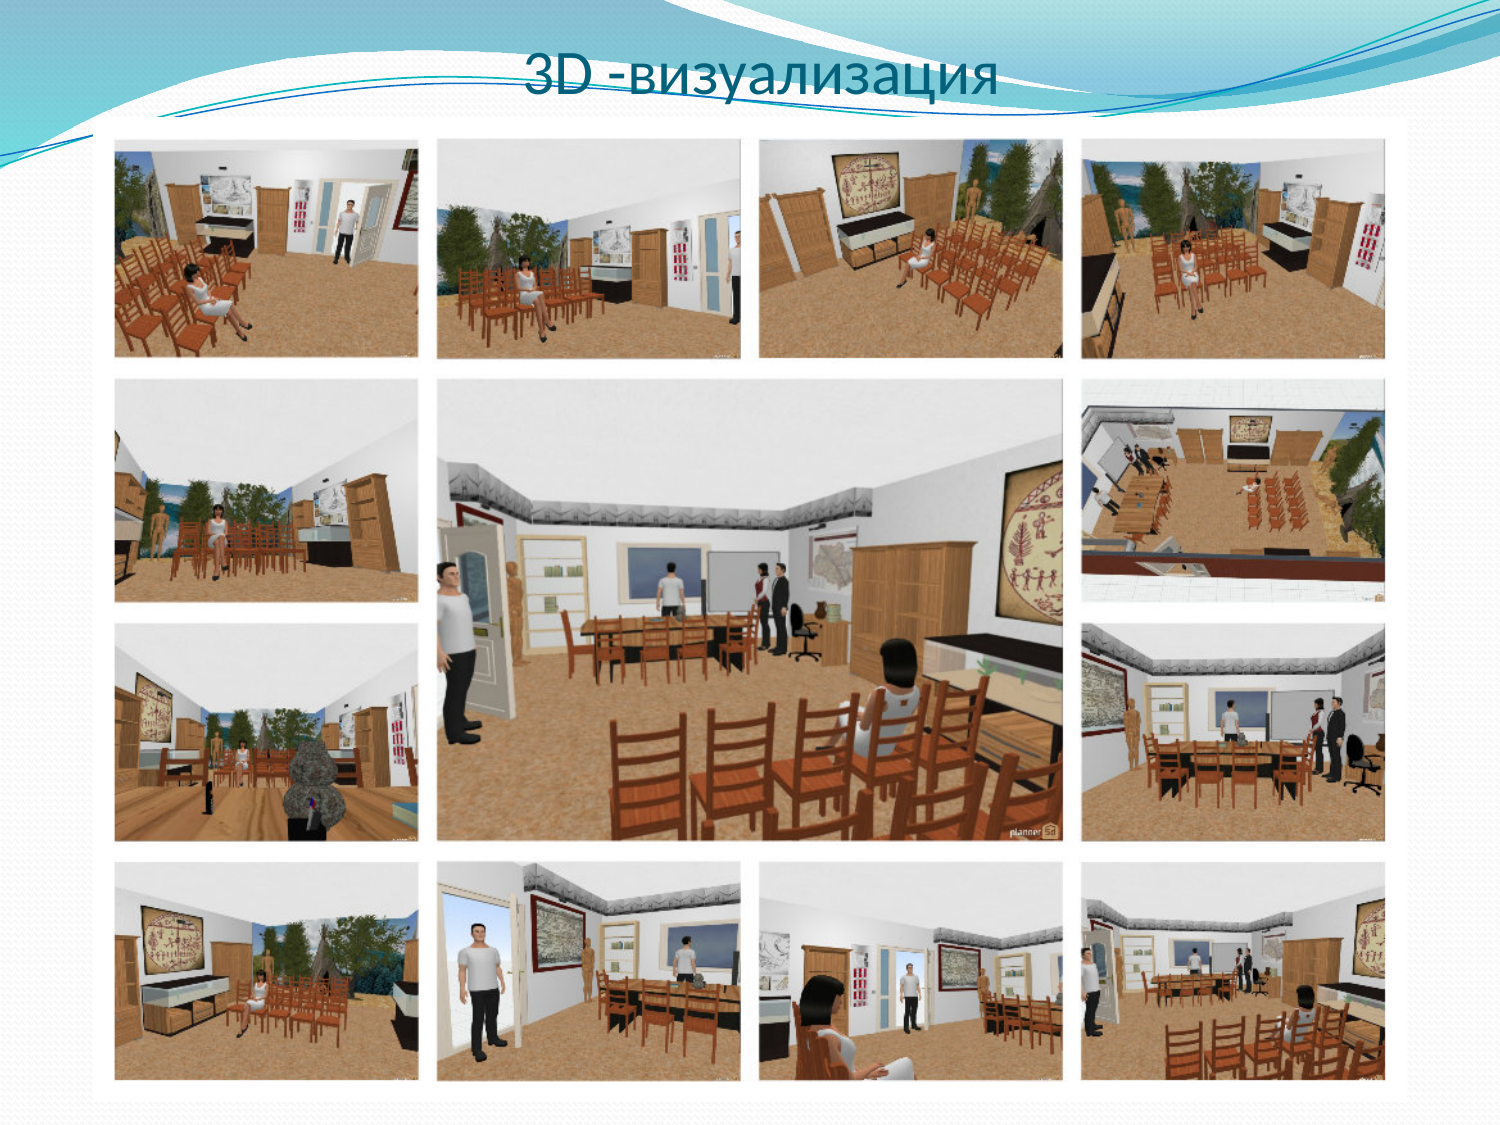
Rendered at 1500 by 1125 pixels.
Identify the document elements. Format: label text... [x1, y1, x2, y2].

picture [93, 116, 1407, 1102]
title 3D -визуализация [93, 23, 1430, 108]
